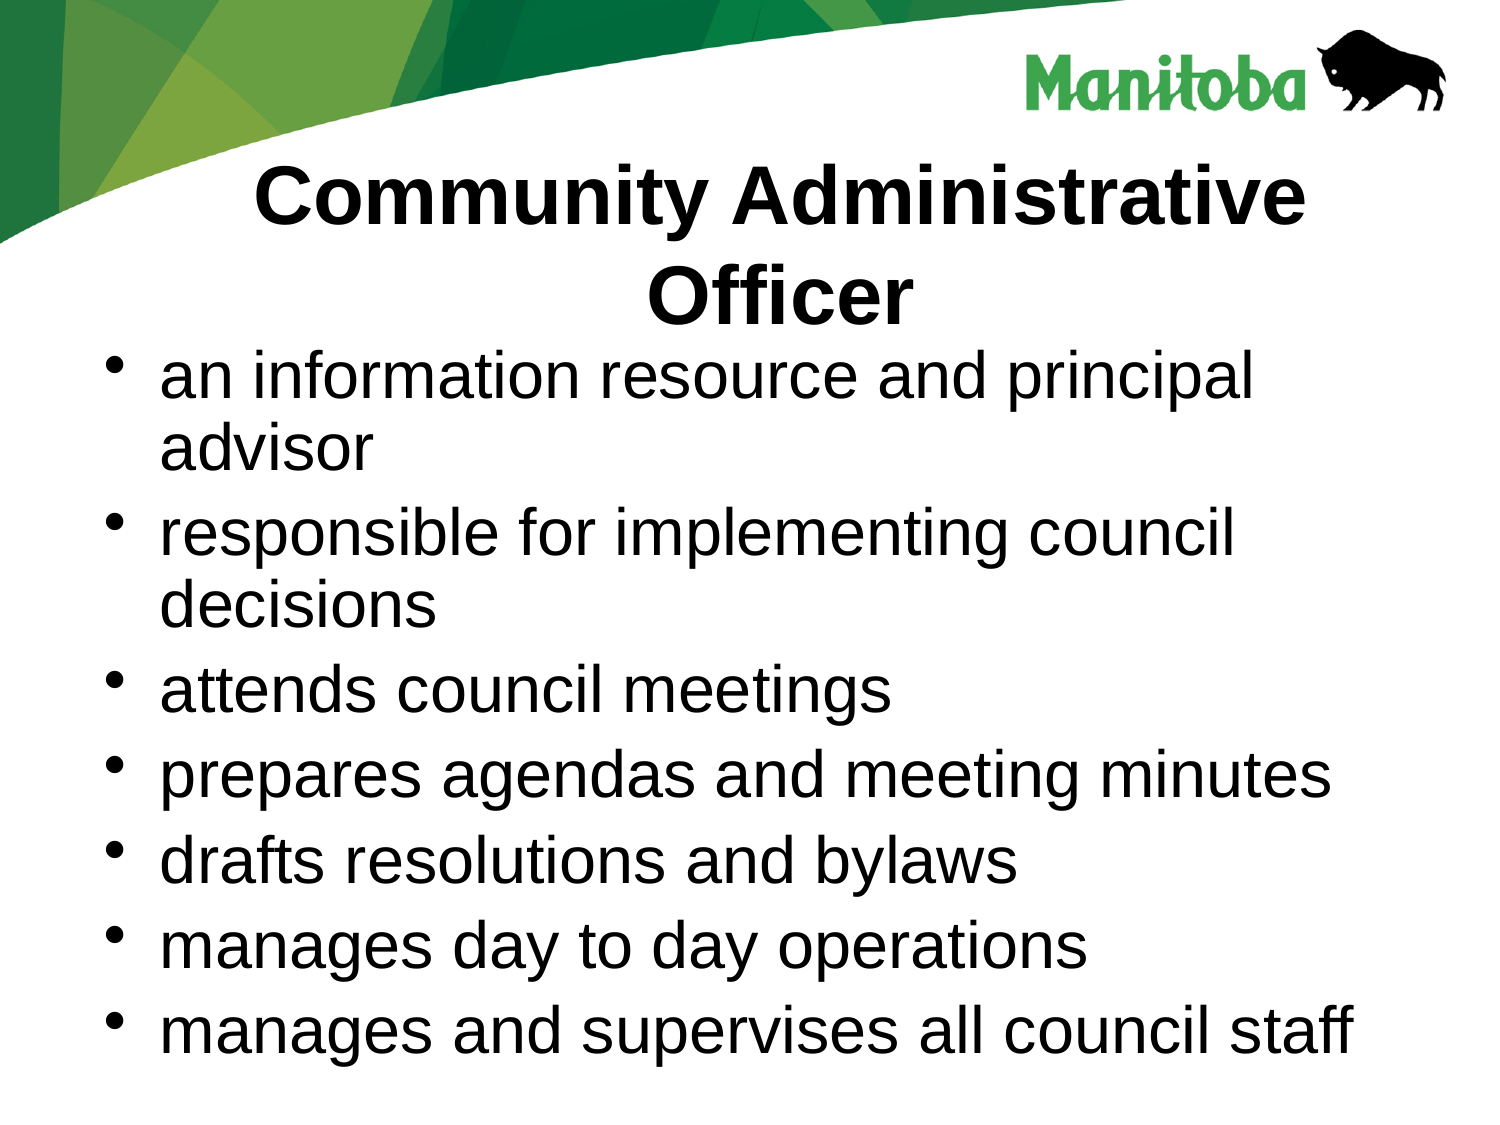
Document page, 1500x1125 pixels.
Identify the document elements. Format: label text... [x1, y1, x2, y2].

picture [0, 0, 1500, 250]
list an information resource and principal advisor responsible for implementing council decisions attends council meetings prepares agendas and meeting minutes drafts resolutions and bylaws manages day to day operations manages and supervises all council staff [88, 333, 1407, 1087]
title Community Administrative Officer [106, 137, 1457, 346]
